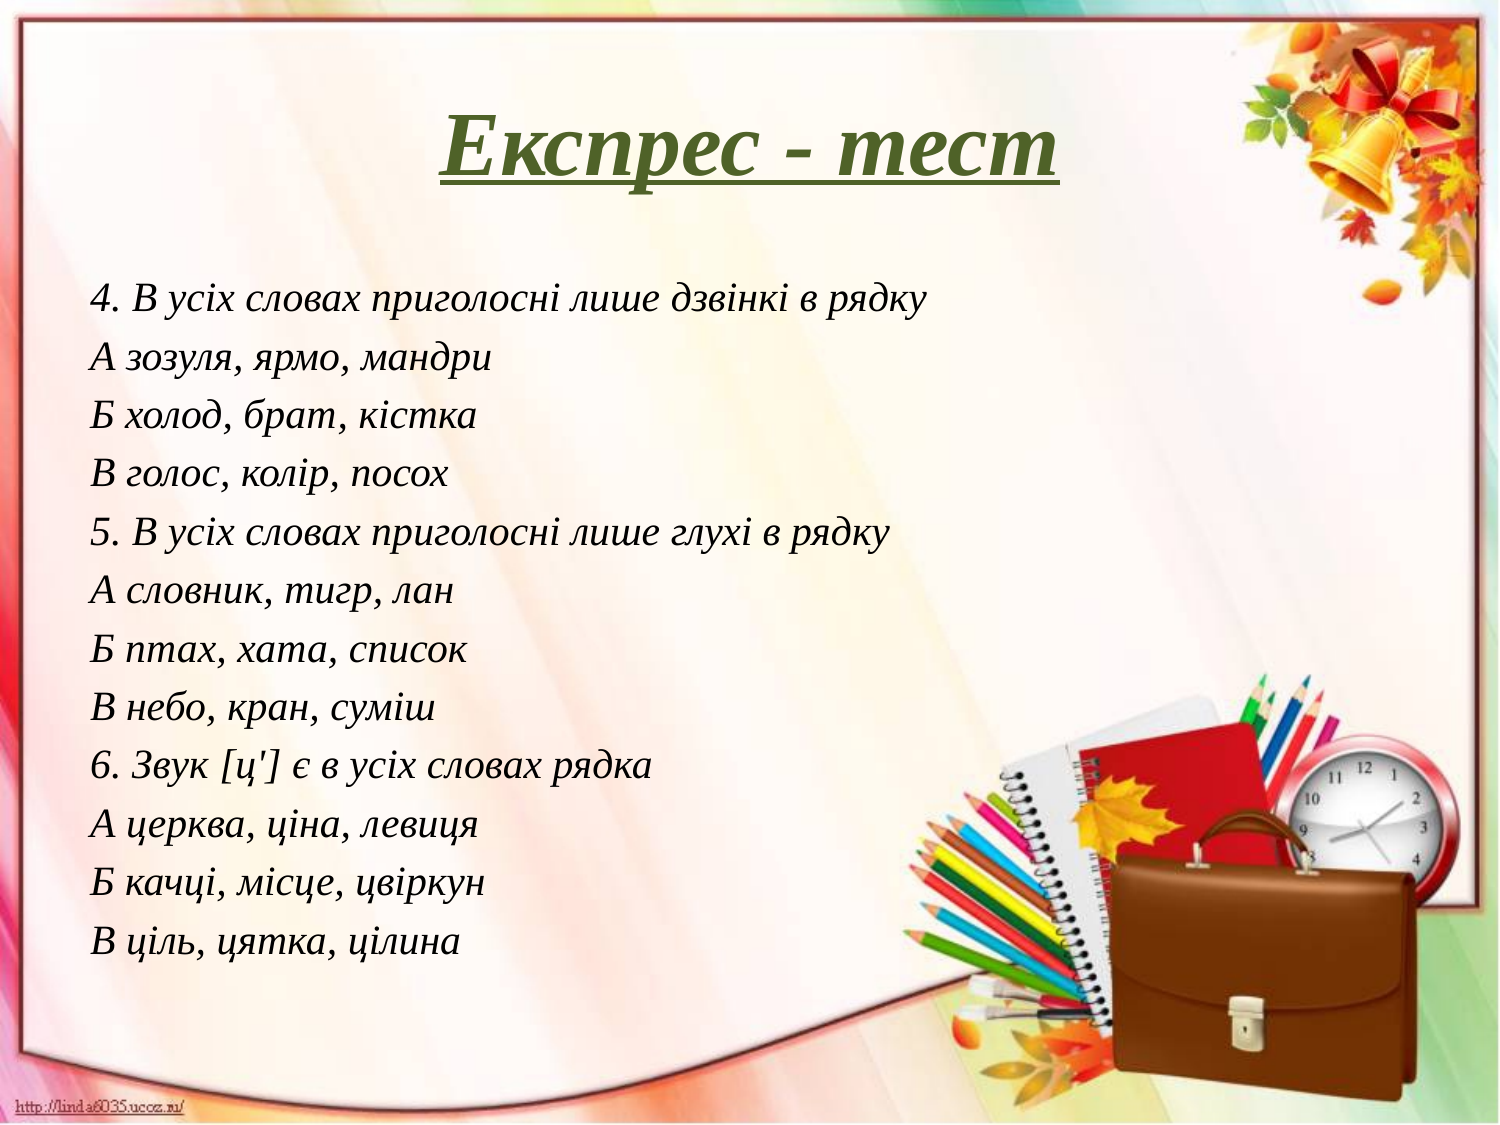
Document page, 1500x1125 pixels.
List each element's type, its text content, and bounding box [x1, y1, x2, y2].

picture [0, 0, 1500, 1125]
title Експрес - тест [75, 45, 1425, 233]
list 4. В усіх словах приголосні лише дзвінкі в рядку А зозуля, ярмо, мандри Б холод, брат, кістка В голос, колір, посох 5. В усіх словах приголосні лише глухі в рядку А словник, тигр, лан Б птах, хата, список В небо, кран, суміш 6. Звук [ц'] є в усіх словах рядка А церква, ціна, левиця Б качці, місце, цвіркун В ціль, цятка, цілина [75, 262, 1425, 1005]
